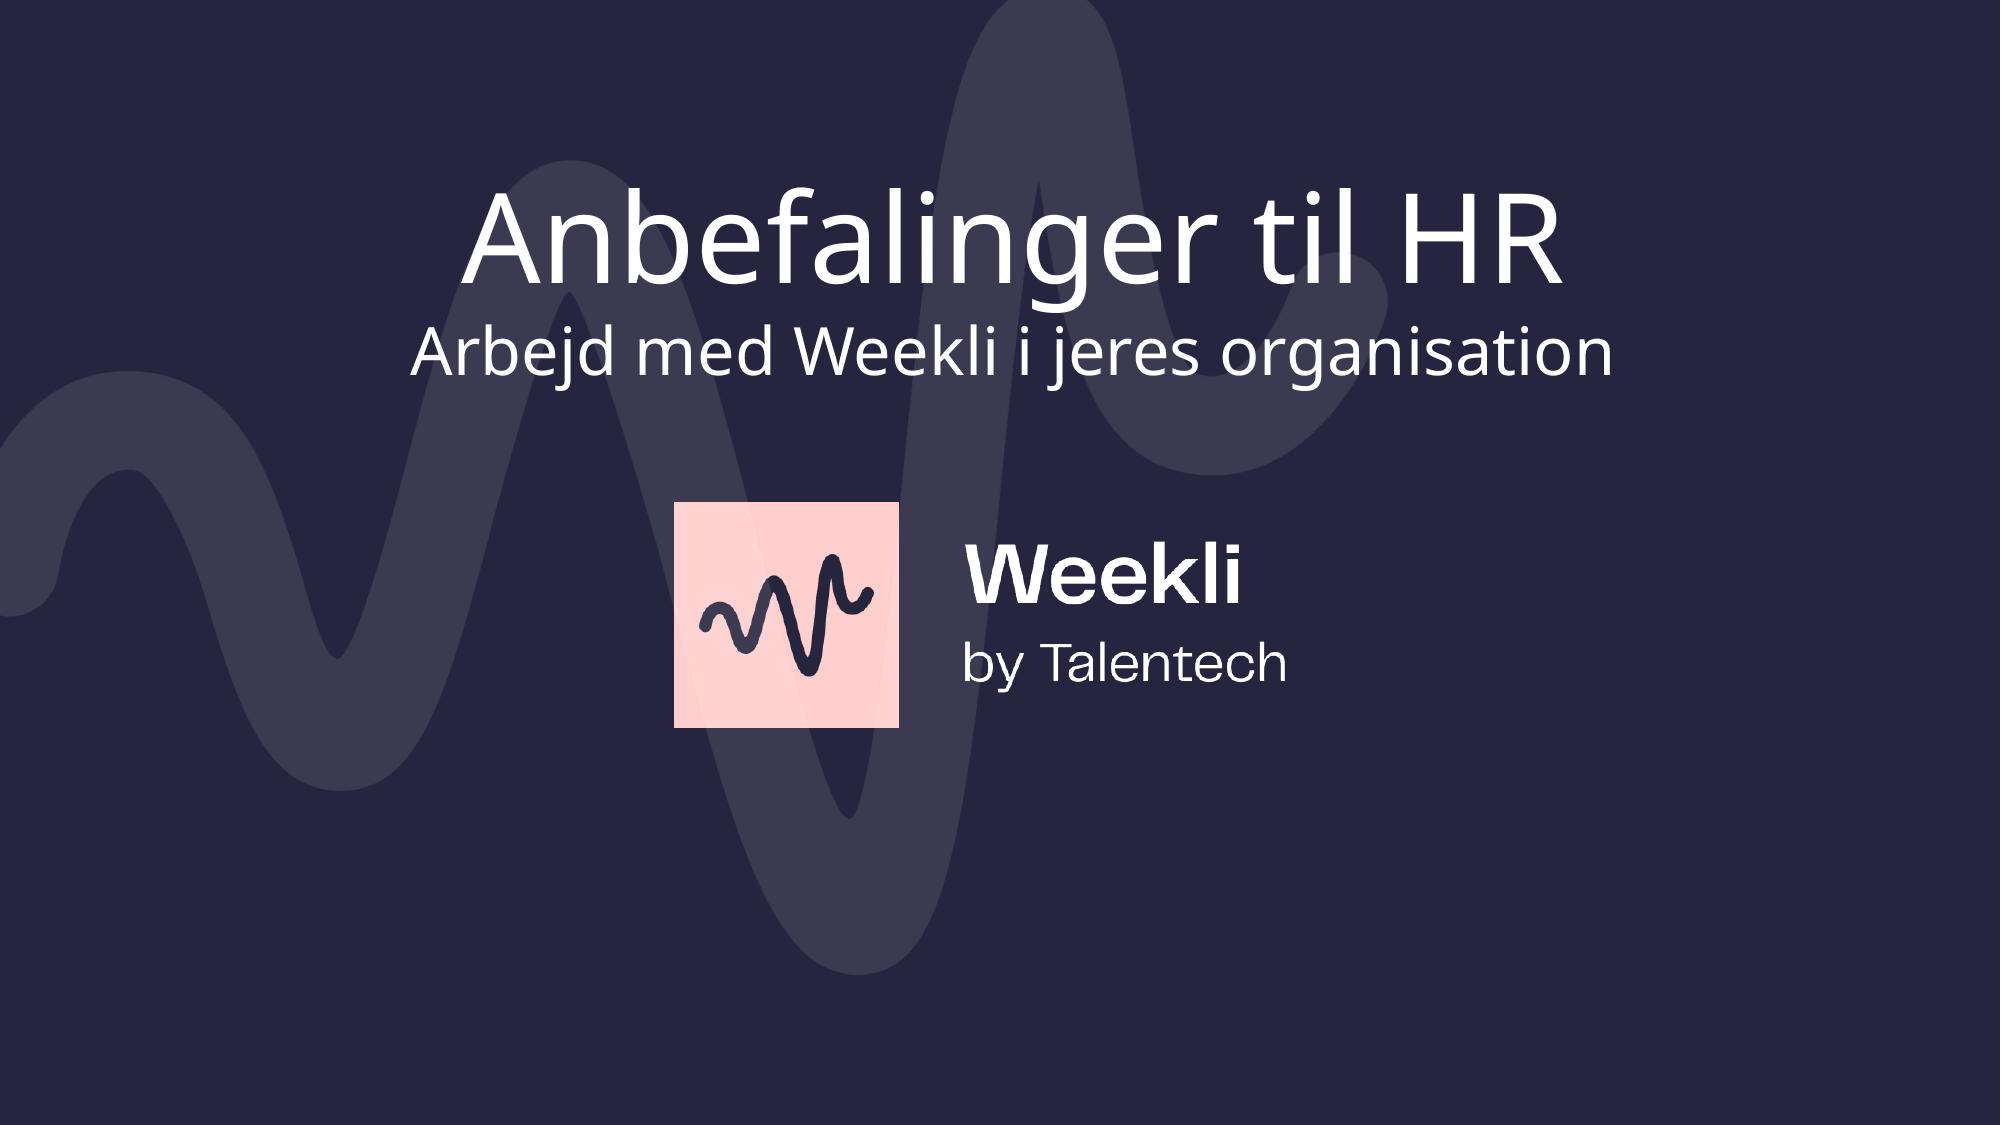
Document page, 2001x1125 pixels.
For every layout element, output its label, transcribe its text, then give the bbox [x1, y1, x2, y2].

text_box Anbefalinger til HR Arbejd med Weekli i jeres organisation [1389, 151, 1819, 397]
picture [0, 0, 1389, 975]
